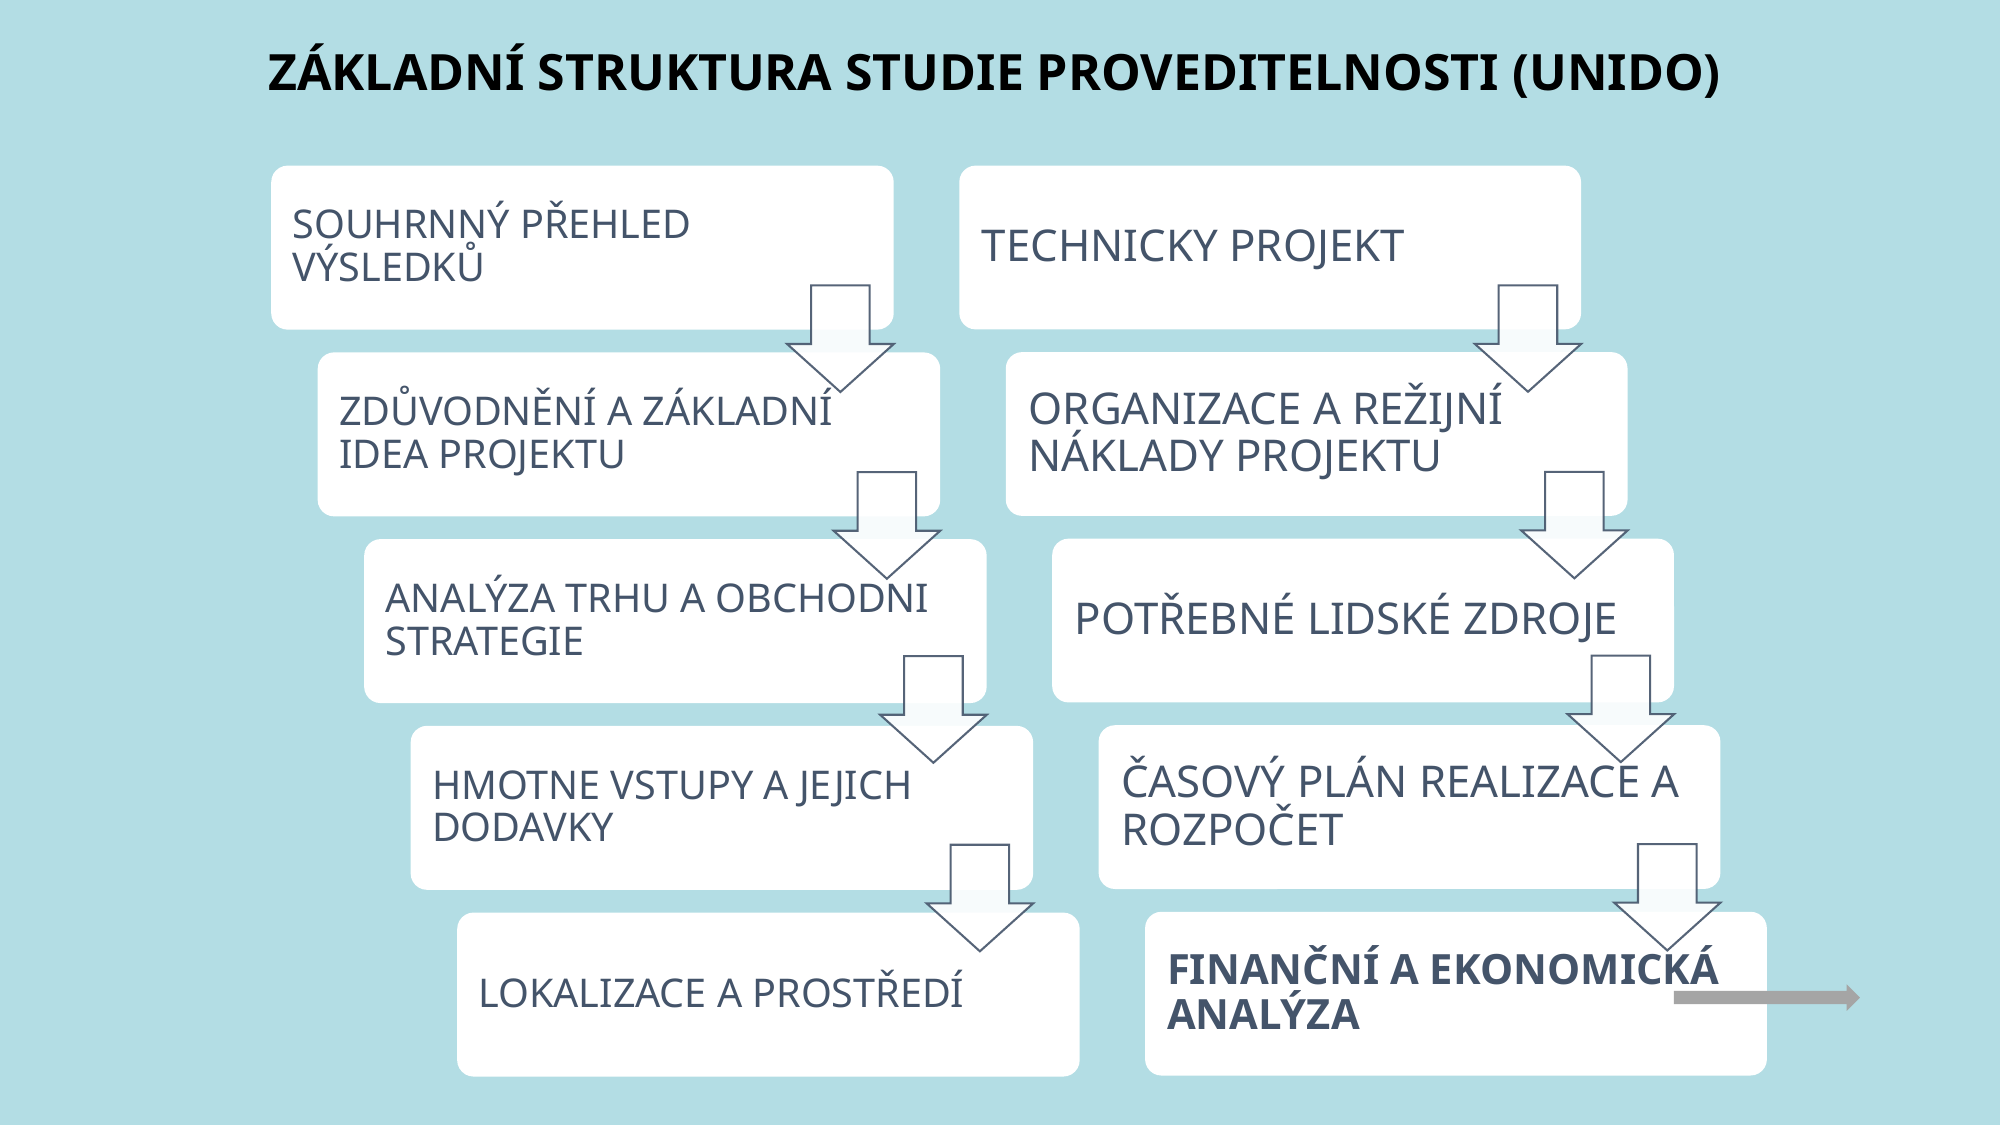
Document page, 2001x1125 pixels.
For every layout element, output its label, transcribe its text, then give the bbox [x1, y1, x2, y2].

text_box [1767, 981, 1862, 1014]
text_box ZÁKLADNÍ STRUKTURA STUDIE PROVEDITELNOSTI (UNIDO) [253, 32, 1737, 108]
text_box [959, 165, 1767, 1076]
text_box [271, 165, 1080, 1077]
